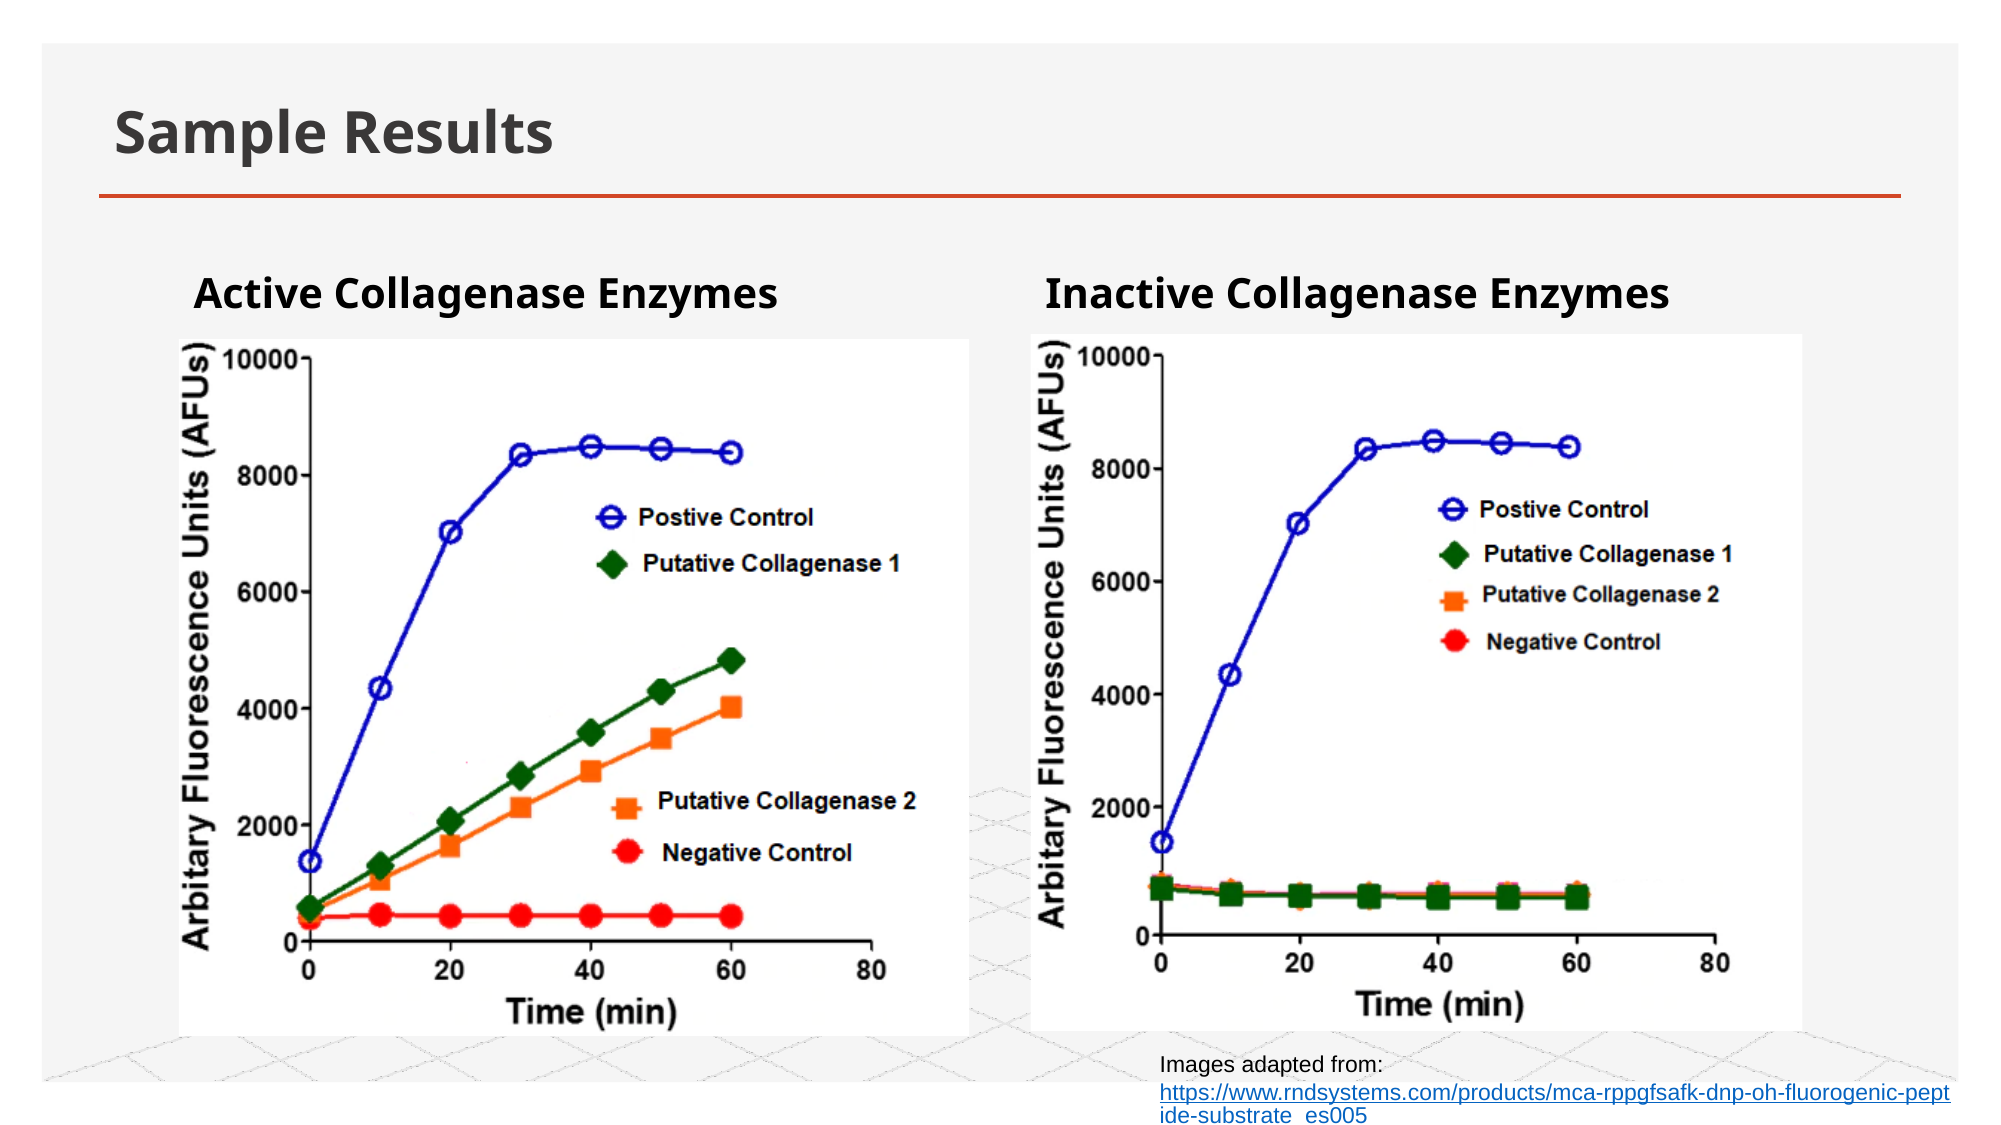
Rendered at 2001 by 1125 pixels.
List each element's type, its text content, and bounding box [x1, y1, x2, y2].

picture [44, 334, 1956, 1081]
text_box Images adapted from: https://www.rndsystems.com/products/mca-rppgfsafk-dnp-oh-fluorogenic-peptide-substrate_es005 [1144, 1042, 1968, 1125]
text_box Inactive Collagenase Enzymes [1030, 259, 1821, 325]
title Sample Results [99, 73, 1901, 197]
text_box Active Collagenase Enzymes [178, 259, 970, 325]
